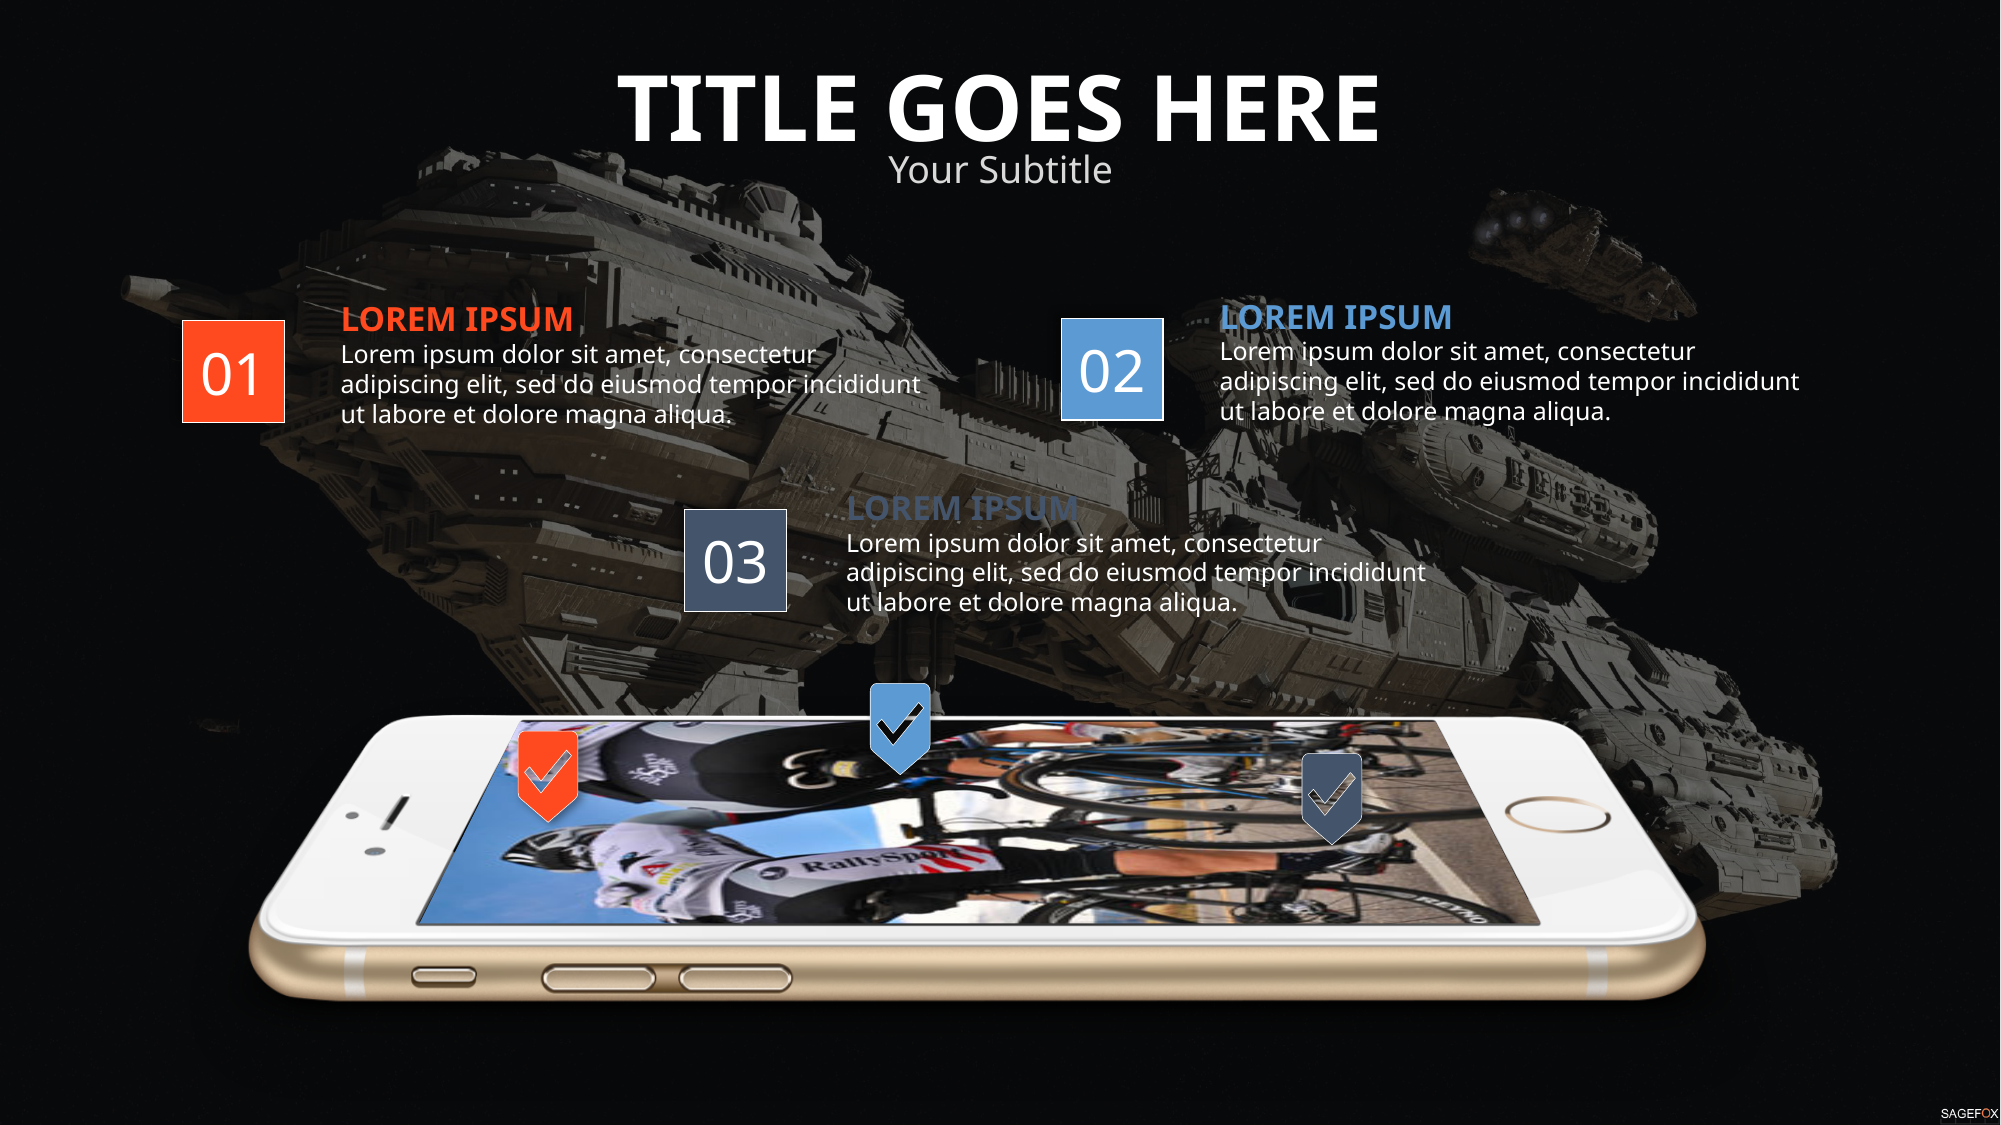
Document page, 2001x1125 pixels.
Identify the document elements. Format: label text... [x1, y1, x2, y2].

text_box LOREM IPSUM Lorem ipsum dolor sit amet, consectetur adipiscing elit, sed do eiusmod tempor incididunt ut labore et dolore magna aliqua. [330, 293, 937, 434]
text_box LOREM IPSUM Lorem ipsum dolor sit amet, consectetur adipiscing elit, sed do eiusmod tempor incididunt ut labore et dolore magna aliqua. [1209, 290, 1815, 431]
text_box 03 [683, 508, 787, 560]
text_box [548, 42, 1452, 199]
text_box LOREM IPSUM Lorem ipsum dolor sit amet, consectetur adipiscing elit, sed do eiusmod tempor incididunt ut labore et dolore magna aliqua. [836, 482, 1442, 560]
text_box 02 [1060, 317, 1164, 421]
picture [0, 0, 2001, 1125]
text_box 01 [181, 320, 285, 424]
